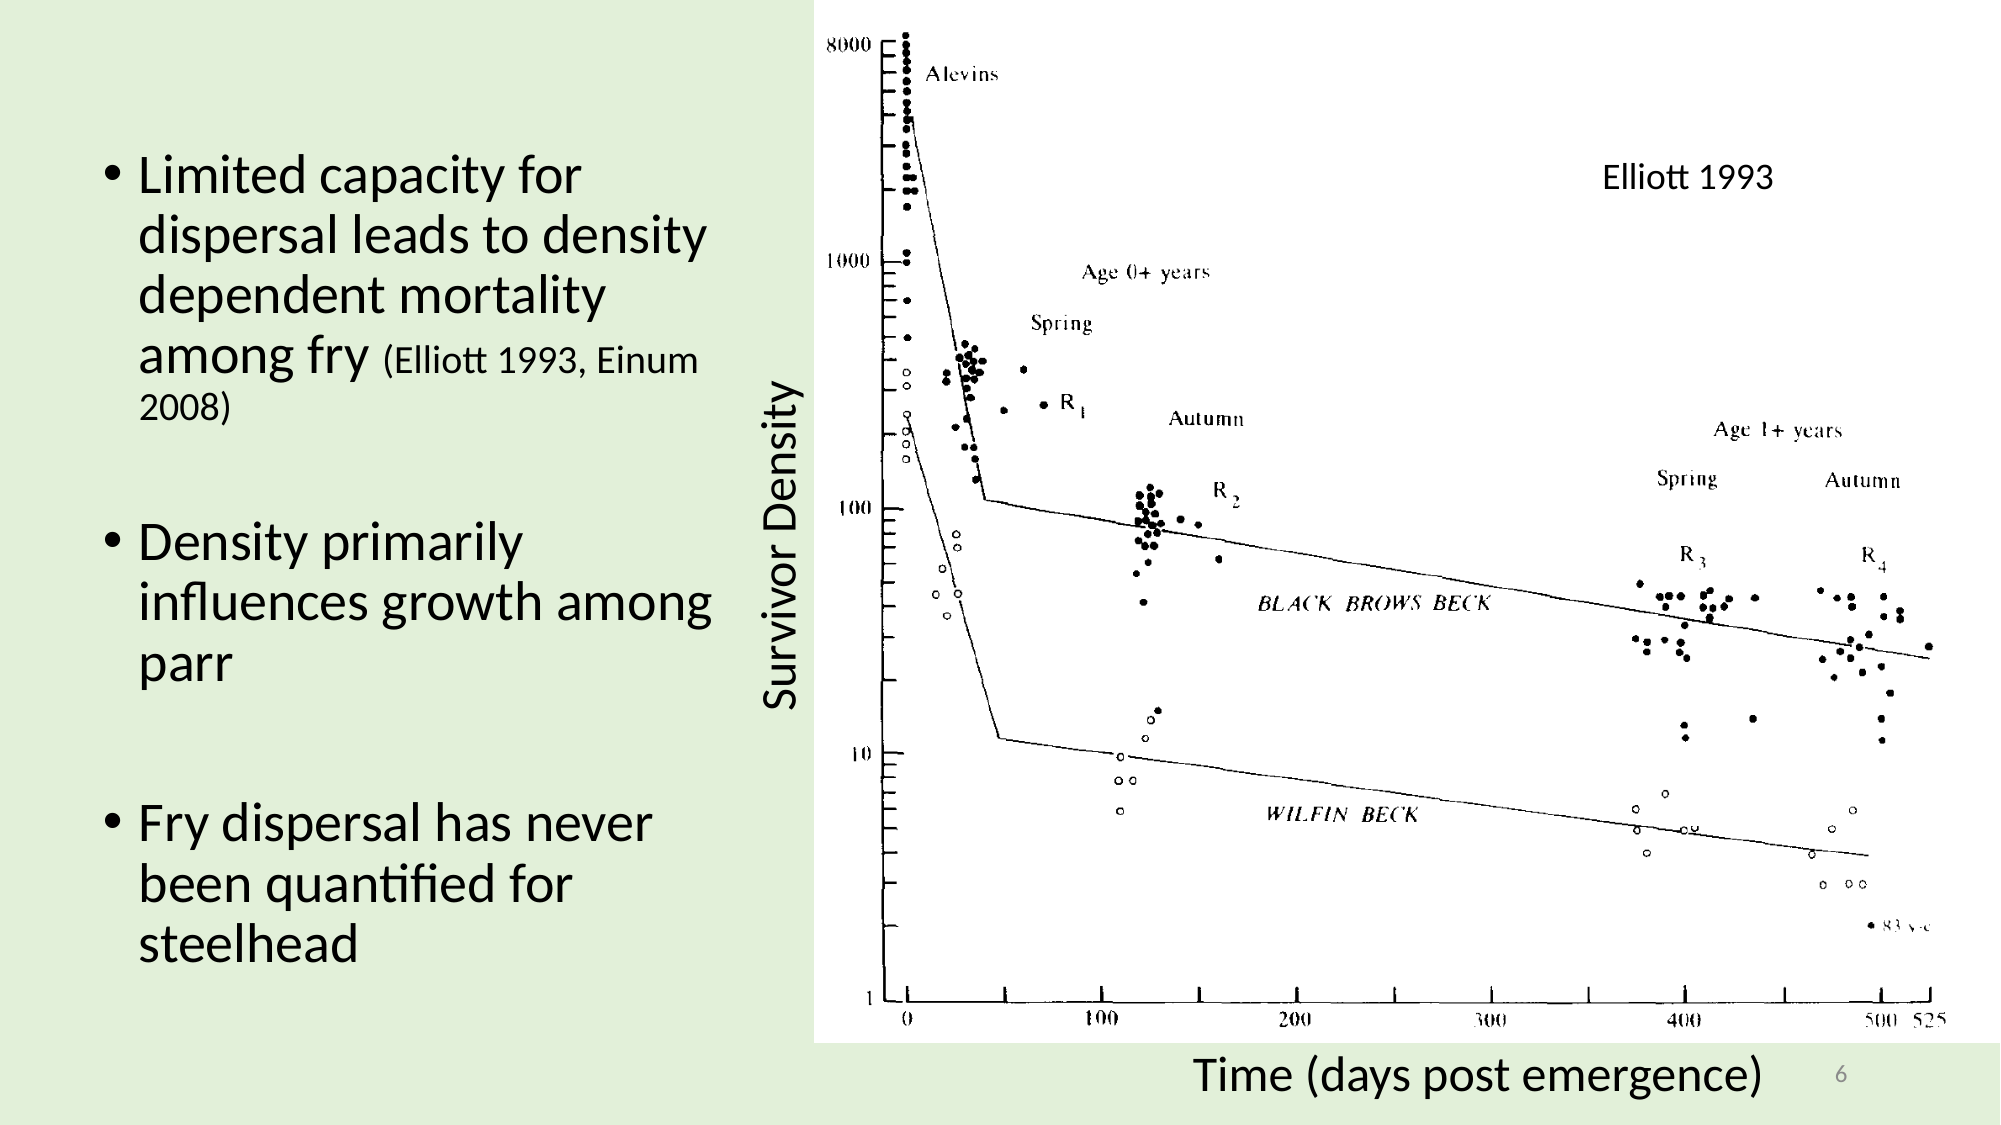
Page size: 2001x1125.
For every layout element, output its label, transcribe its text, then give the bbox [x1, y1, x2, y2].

text_box Survivor Density [738, 278, 813, 726]
picture [813, 0, 2001, 1043]
slide_number 6 [1412, 1043, 1863, 1103]
text_box Time (days post emergence) [1178, 1043, 1883, 1109]
list Limited capacity for dispersal leads to density dependent mortality among fry (Elliott 1993, Einum 2008) Density primarily influences growth among parr Fry dispersal has never been quantified for steelhead [87, 137, 739, 988]
